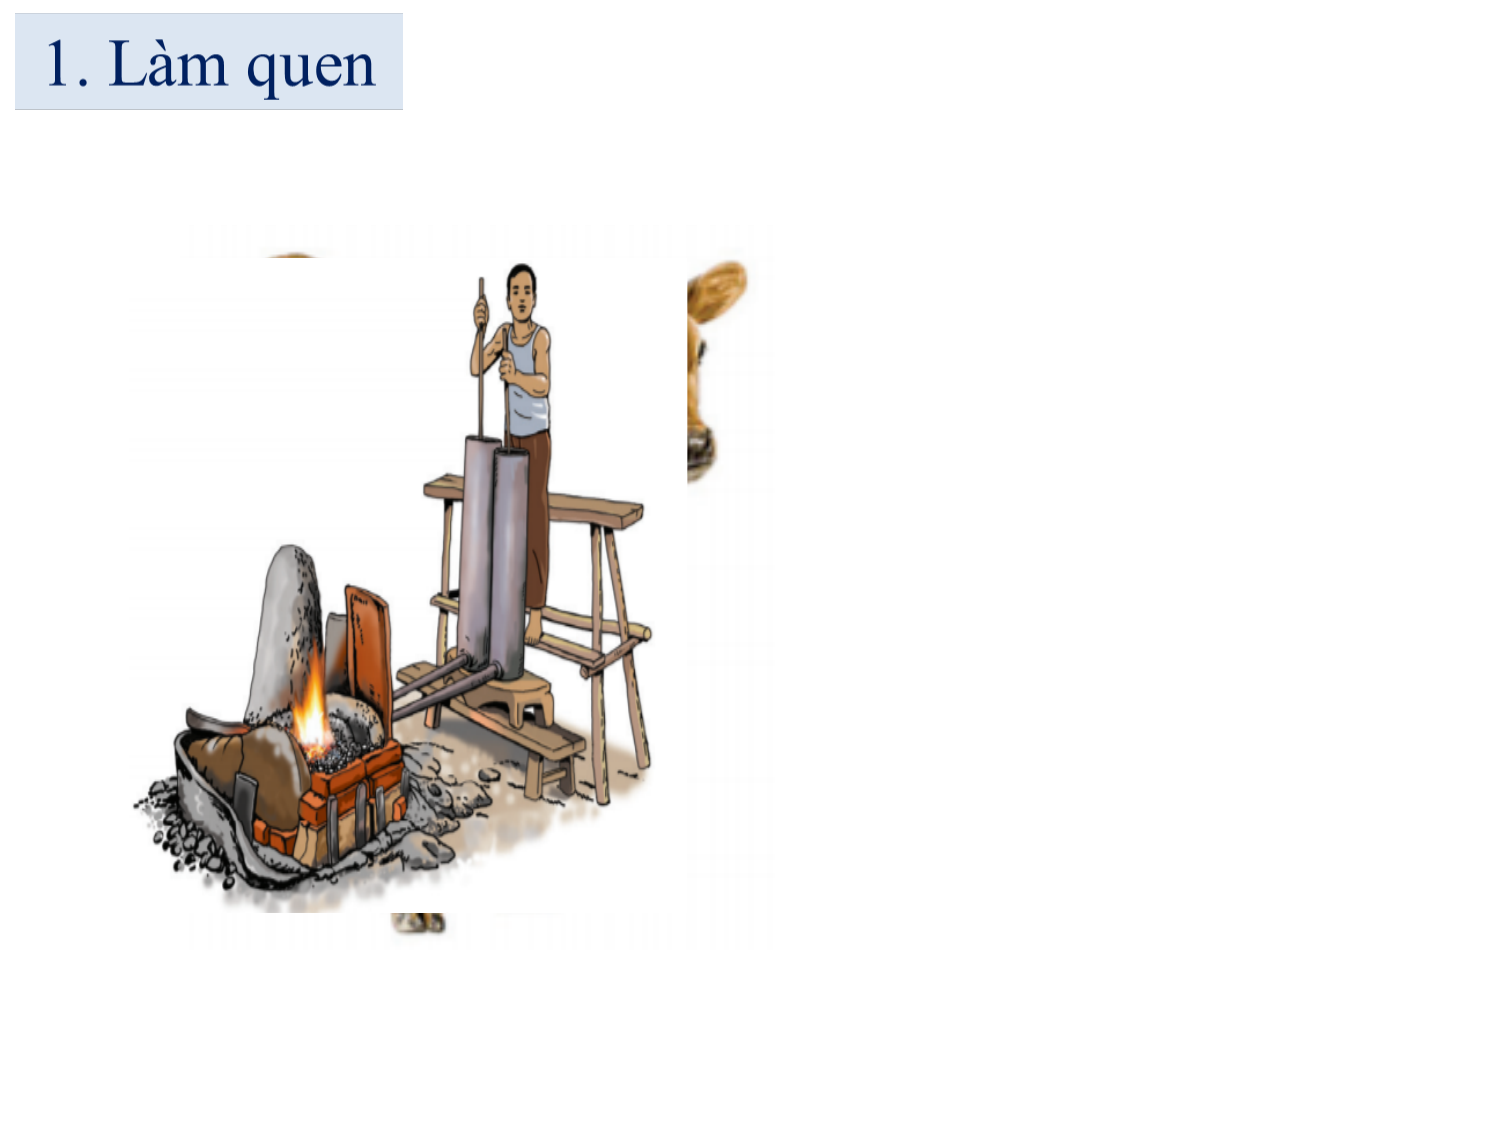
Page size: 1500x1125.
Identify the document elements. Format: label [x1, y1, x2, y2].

title [75, 45, 1425, 1069]
picture [0, 0, 418, 142]
picture [112, 224, 776, 951]
